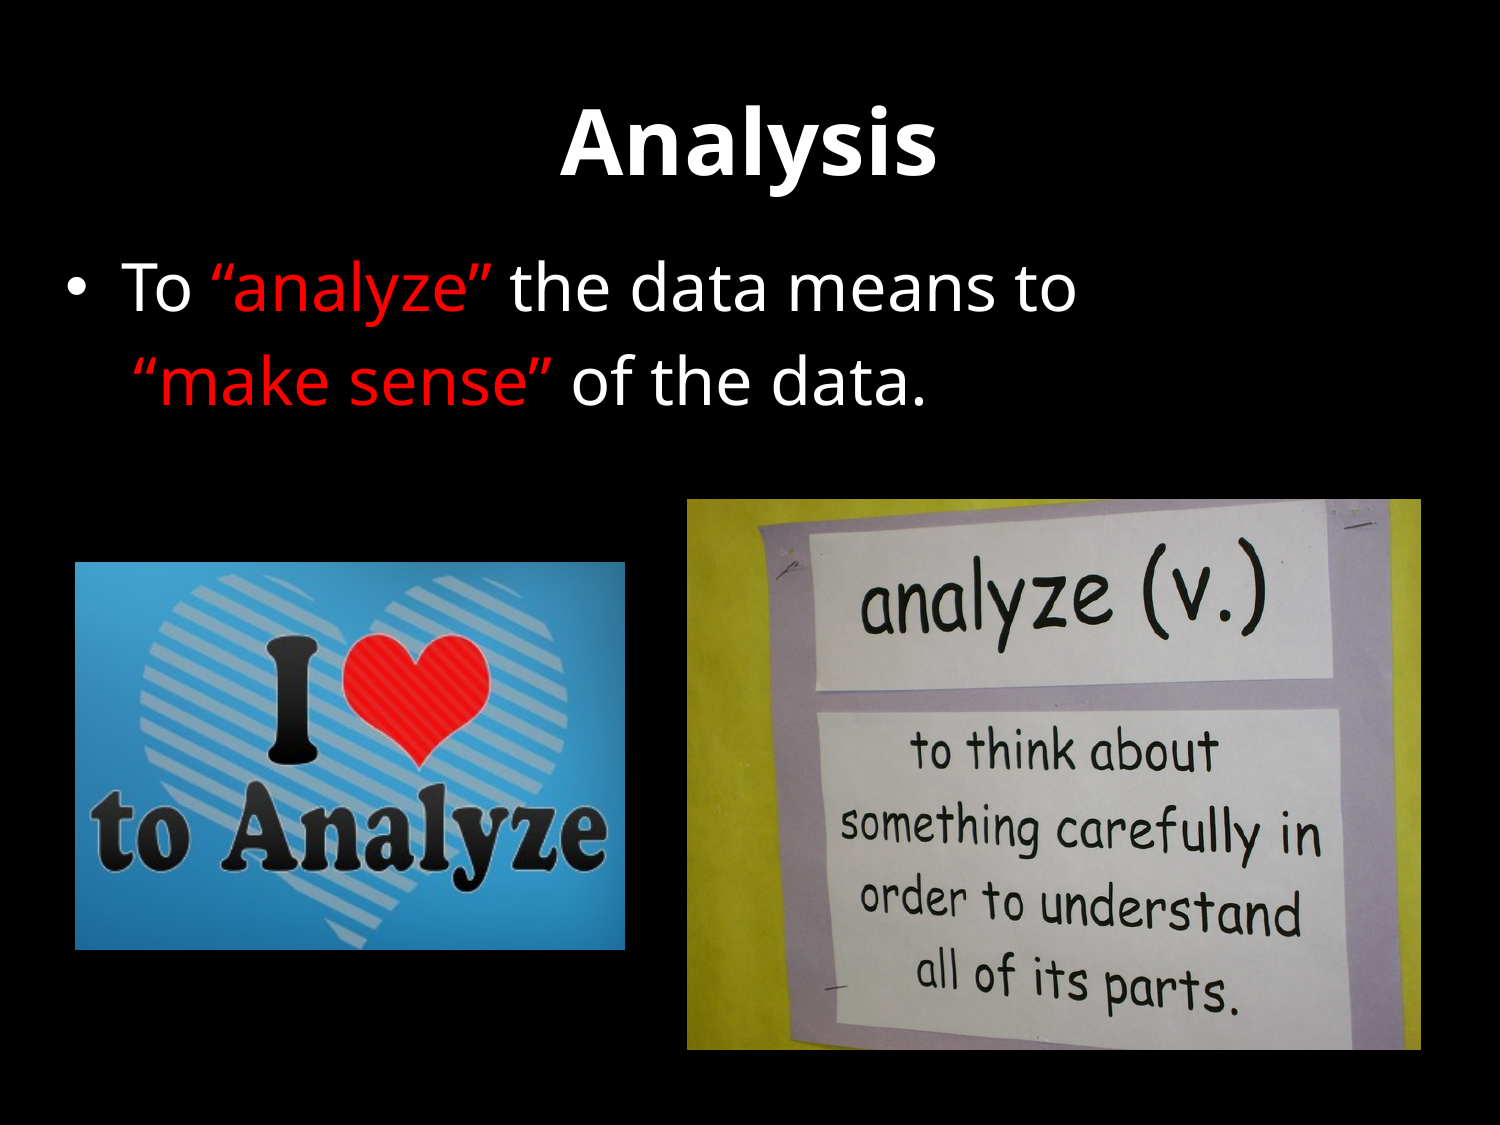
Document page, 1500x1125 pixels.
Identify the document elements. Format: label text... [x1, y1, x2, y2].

title Analysis [75, 45, 1425, 233]
picture [687, 499, 1422, 1051]
list To “analyze” the data means to “make sense” of the data. [50, 237, 1500, 538]
picture [74, 562, 626, 951]
